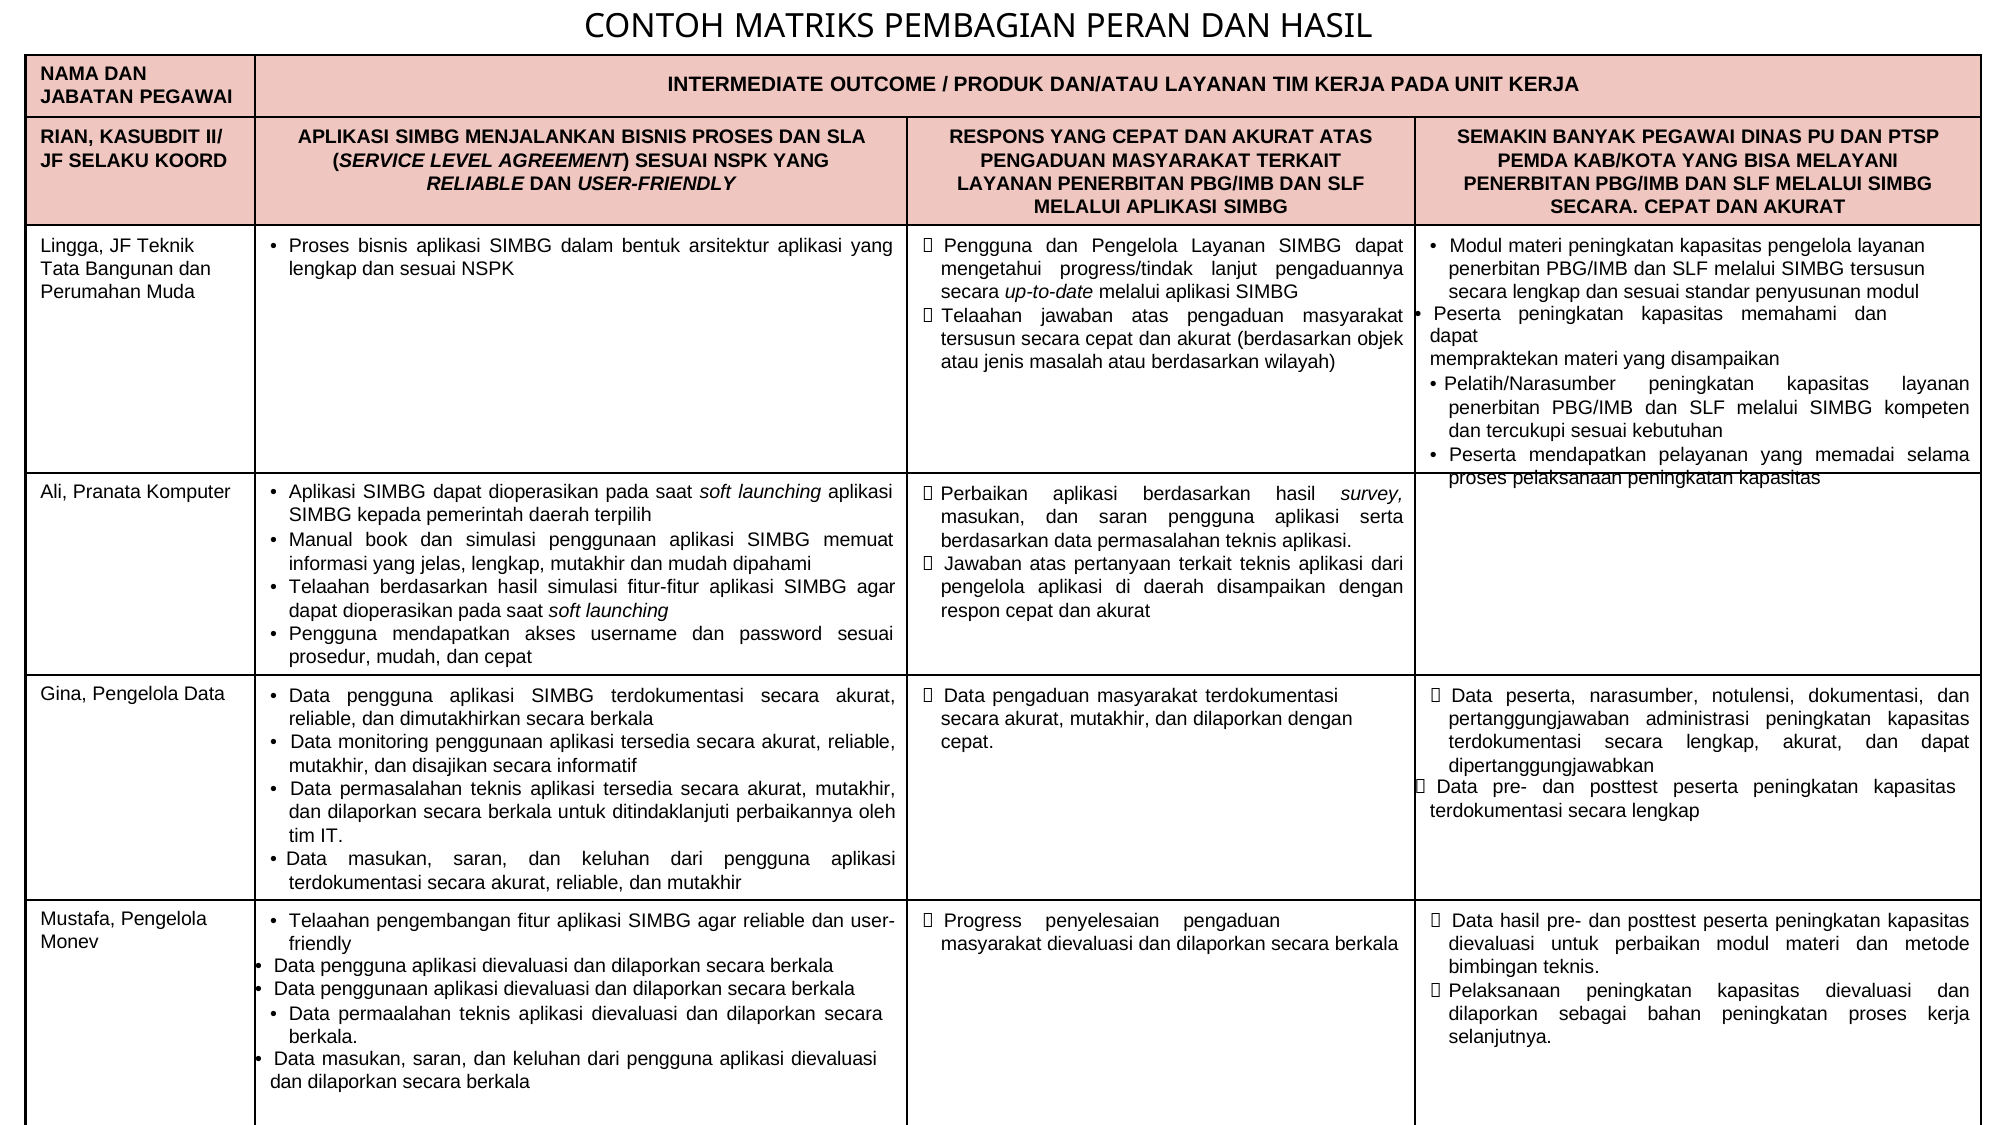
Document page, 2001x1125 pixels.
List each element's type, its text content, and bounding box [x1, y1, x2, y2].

text_box Ali, Pranata Komputer [25, 473, 255, 674]
text_box INTERMEDIATE OUTCOME / PRODUK DAN/ATAU LAYANAN TIM KERJA PADA UNIT KERJA [255, 54, 1981, 116]
text_box • Modul materi peningkatan kapasitas pengelola layanan penerbitan PBG/IMB dan SLF melalui SIMBG tersusun secara lengkap dan sesuai standar penyusunan modul • Peserta peningkatan kapasitas memahami dan dapat mempraktekan materi yang disampaikan • Pelatih/Narasumber peningkatan kapasitas layanan penerbitan PBG/IMB dan SLF melalui SIMBG kompeten dan tercukupi sesuai kebutuhan • Peserta mendapatkan pelayanan yang memadai selama proses pelaksanaan peningkatan kapasitas [1414, 224, 1981, 473]
text_box  Perbaikan aplikasi berdasarkan hasil survey, masukan, dan saran pengguna aplikasi serta berdasarkan data permasalahan teknis aplikasi.  Jawaban atas pertanyaan terkait teknis aplikasi dari pengelola aplikasi di daerah disampaikan dengan respon cepat dan akurat [906, 473, 1414, 674]
text_box NAMA DAN JABATAN PEGAWAI [25, 54, 255, 116]
text_box • Telaahan pengembangan fitur aplikasi SIMBG agar reliable dan user- friendly • Data pengguna aplikasi dievaluasi dan dilaporkan secara berkala • Data penggunaan aplikasi dievaluasi dan dilaporkan secara berkala • Data permaalahan teknis aplikasi dievaluasi dan dilaporkan secara berkala. • Data masukan, saran, dan keluhan dari pengguna aplikasi dievaluasi dan dilaporkan secara berkala [255, 899, 906, 1125]
text_box Gina, Pengelola Data [25, 674, 255, 899]
text_box  Pengguna dan Pengelola Layanan SIMBG dapat mengetahui progress/tindak lanjut pengaduannya secara up-to-date melalui aplikasi SIMBG  Telaahan jawaban atas pengaduan masyarakat tersusun secara cepat dan akurat (berdasarkan objek atau jenis masalah atau berdasarkan wilayah) [906, 224, 1414, 473]
text_box Mustafa, Pengelola Monev [25, 899, 255, 1125]
text_box  Data pengaduan masyarakat terdokumentasi secara akurat, mutakhir, dan dilaporkan dengan cepat. [906, 674, 1414, 899]
text_box APLIKASI SIMBG MENJALANKAN BISNIS PROSES DAN SLA (SERVICE LEVEL AGREEMENT) SESUAI NSPK YANG RELIABLE DAN USER-FRIENDLY [255, 116, 906, 224]
text_box  Progress penyelesaian pengaduan masyarakat dievaluasi dan dilaporkan secara berkala [906, 899, 1414, 1125]
text_box  Data peserta, narasumber, notulensi, dokumentasi, dan pertanggungjawaban administrasi peningkatan kapasitas terdokumentasi secara lengkap, akurat, dan dapat dipertanggungjawabkan  Data pre- dan posttest peserta peningkatan kapasitas terdokumentasi secara lengkap [1414, 674, 1981, 899]
text_box  Data hasil pre- dan posttest peserta peningkatan kapasitas dievaluasi untuk perbaikan modul materi dan metode bimbingan teknis.  Pelaksanaan peningkatan kapasitas dievaluasi dan dilaporkan sebagai bahan peningkatan proses kerja selanjutnya. [1414, 899, 1981, 1125]
text_box RIAN, KASUBDIT II/ JF SELAKU KOORD [25, 116, 255, 224]
text_box SEMAKIN BANYAK PEGAWAI DINAS PU DAN PTSP PEMDA KAB/KOTA YANG BISA MELAYANI PENERBITAN PBG/IMB DAN SLF MELALUI SIMBG SECARA. CEPAT DAN AKURAT [1414, 116, 1981, 224]
text_box [1414, 473, 1981, 674]
text_box Lingga, JF Teknik Tata Bangunan dan Perumahan Muda [25, 224, 255, 473]
text_box • Data pengguna aplikasi SIMBG terdokumentasi secara akurat, reliable, dan dimutakhirkan secara berkala • Data monitoring penggunaan aplikasi tersedia secara akurat, reliable, mutakhir, dan disajikan secara informatif • Data permasalahan teknis aplikasi tersedia secara akurat, mutakhir, dan dilaporkan secara berkala untuk ditindaklanjuti perbaikannya oleh tim IT. • Data masukan, saran, dan keluhan dari pengguna aplikasi terdokumentasi secara akurat, reliable, dan mutakhir [255, 674, 906, 899]
text_box • Aplikasi SIMBG dapat dioperasikan pada saat soft launching aplikasi SIMBG kepada pemerintah daerah terpilih • Manual book dan simulasi penggunaan aplikasi SIMBG memuat informasi yang jelas, lengkap, mutakhir dan mudah dipahami • Telaahan berdasarkan hasil simulasi fitur-fitur aplikasi SIMBG agar dapat dioperasikan pada saat soft launching • Pengguna mendapatkan akses username dan password sesuai prosedur, mudah, dan cepat [255, 473, 906, 674]
text_box CONTOH MATRIKS PEMBAGIAN PERAN DAN HASIL [582, 8, 1429, 45]
text_box • Proses bisnis aplikasi SIMBG dalam bentuk arsitektur aplikasi yang lengkap dan sesuai NSPK [255, 224, 906, 473]
text_box RESPONS YANG CEPAT DAN AKURAT ATAS PENGADUAN MASYARAKAT TERKAIT LAYANAN PENERBITAN PBG/IMB DAN SLF MELALUI APLIKASI SIMBG [906, 116, 1414, 224]
